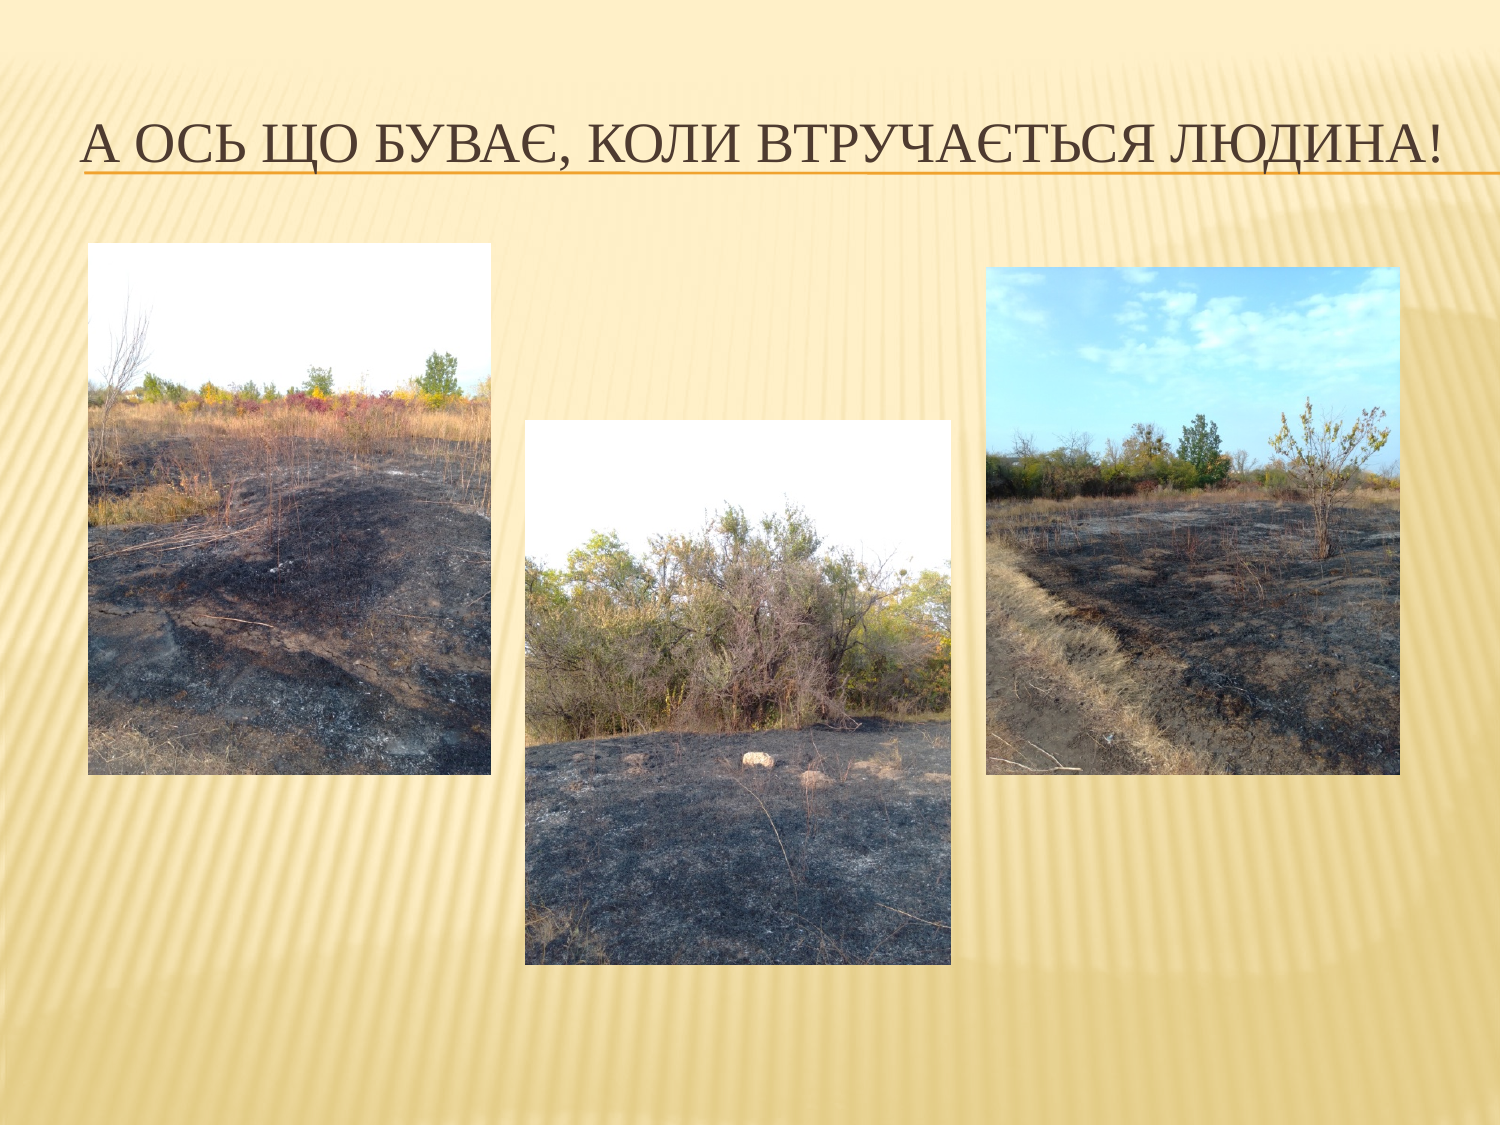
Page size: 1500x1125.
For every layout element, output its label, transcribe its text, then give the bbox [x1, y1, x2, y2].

title А ось що буває, коли втручається людина! [50, 75, 1475, 213]
picture [985, 266, 1400, 776]
picture [88, 243, 491, 776]
picture [525, 420, 952, 965]
